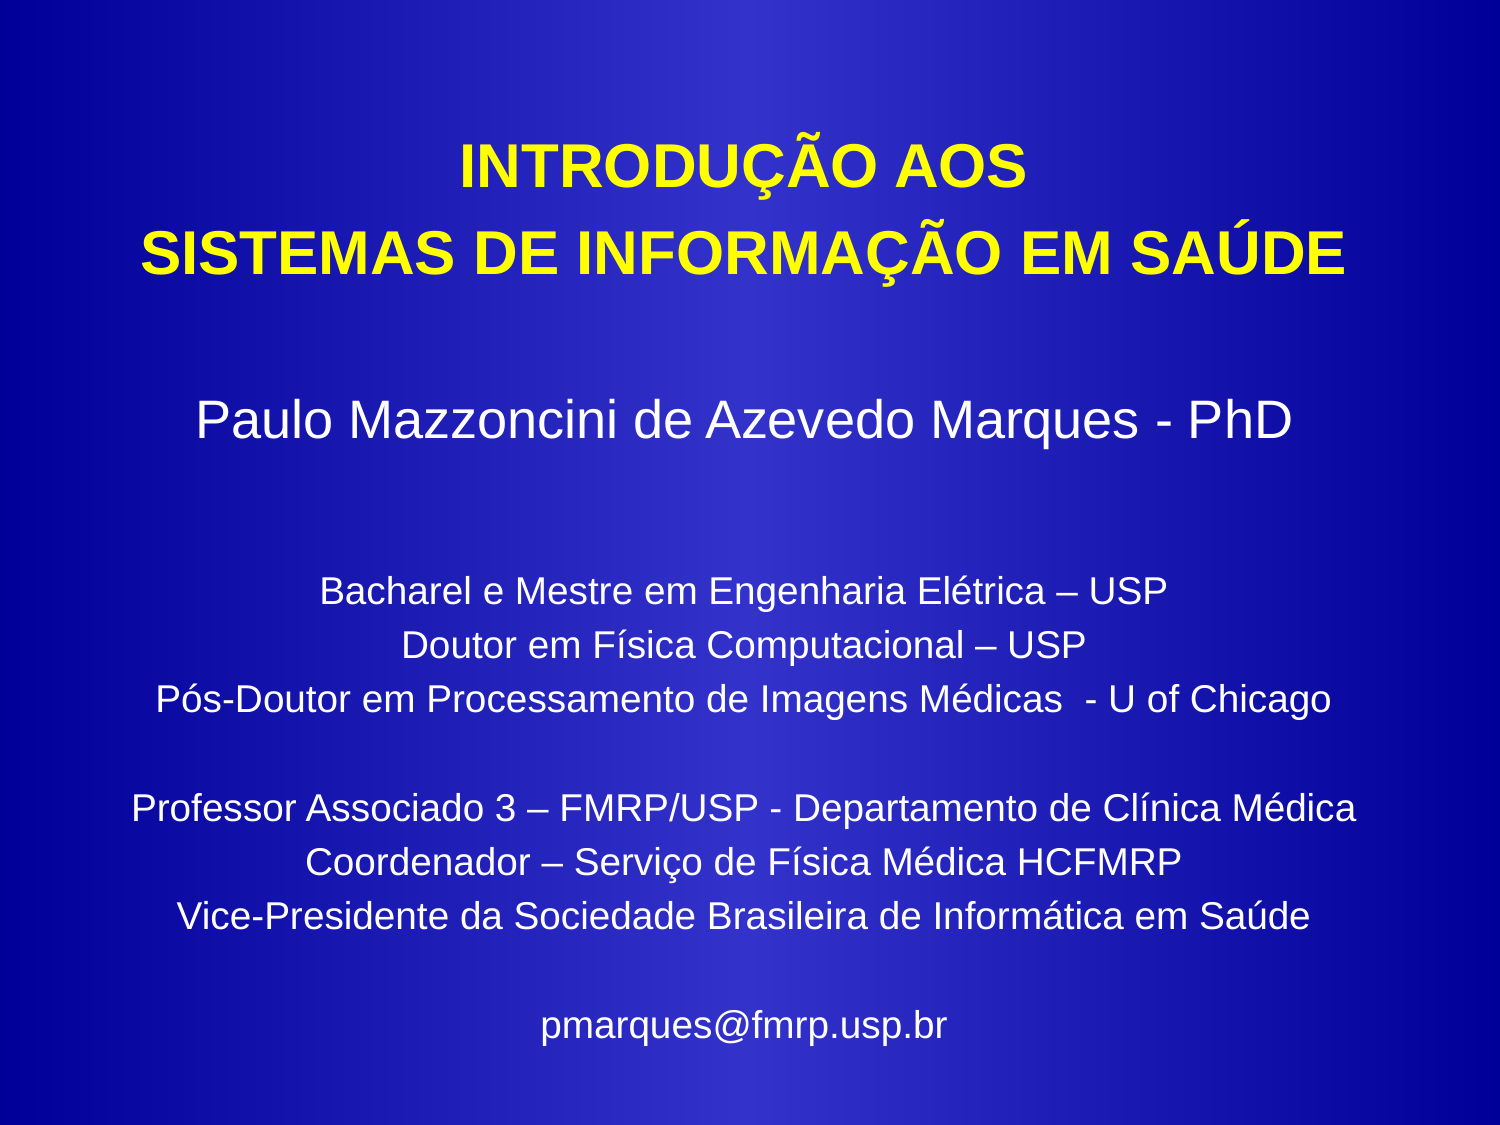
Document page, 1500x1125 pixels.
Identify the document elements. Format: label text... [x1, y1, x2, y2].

list INTRODUÇÃO AOS SISTEMAS DE INFORMAÇÃO EM SAÚDE Paulo Mazzoncini de Azevedo Marques - PhD Bacharel e Mestre em Engenharia Elétrica – USP Doutor em Física Computacional – USP Pós-Doutor em Processamento de Imagens Médicas - U of Chicago Professor Associado 3 – FMRP/USP - Departamento de Clínica Médica Coordenador – Serviço de Física Médica HCFMRP Vice-Presidente da Sociedade Brasileira de Informática em Saúde pmarques@fmrp.usp.br [17, 31, 1471, 1063]
